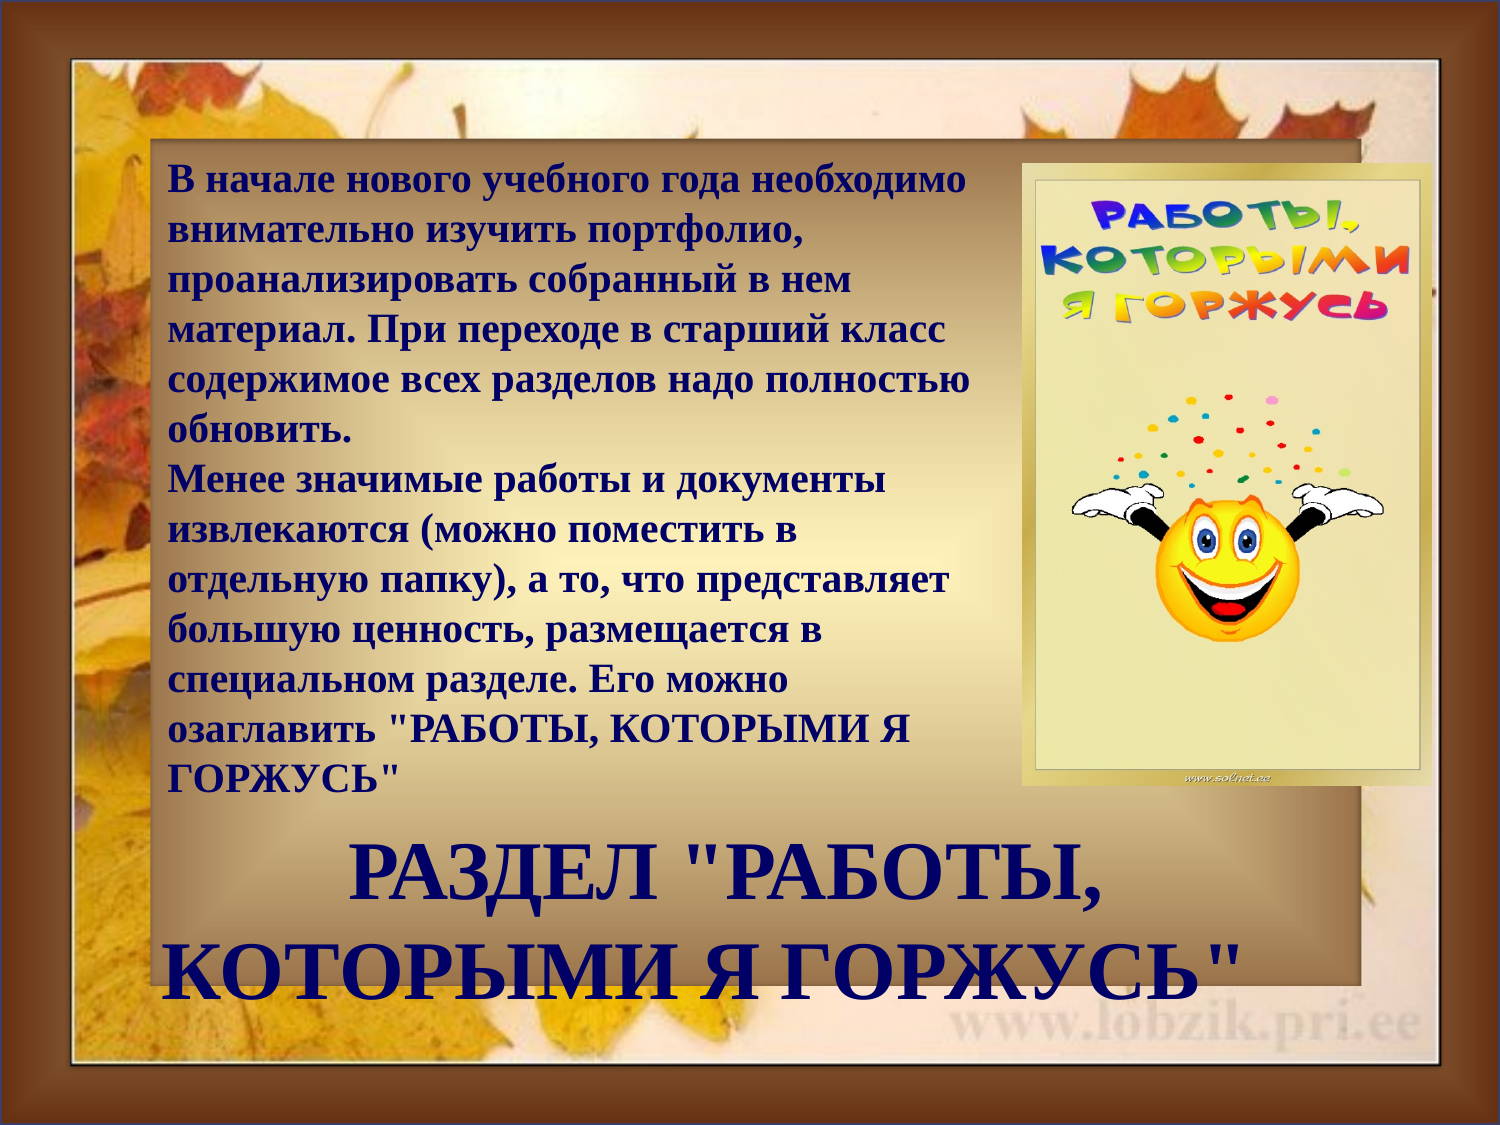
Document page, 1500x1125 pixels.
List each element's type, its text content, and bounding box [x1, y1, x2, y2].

text_box [0, 0, 1500, 1125]
text_box [70, 58, 1442, 1067]
list В начале нового учебного года необходимо внимательно изучить портфолио, проанализировать собранный в нем материал. При переходе в старший класс содержимое всех разделов надо полностью обновить. Менее значимые работы и документы извлекаются (можно поместить в отдельную папку), а то, что представляет большую ценность, размещается в специальном разделе. Его можно озаглавить "РАБОТЫ, КОТОРЫМИ Я ГОРЖУСЬ" [152, 128, 1020, 809]
title РАЗДЕЛ "РАБОТЫ, КОТОРЫМИ Я ГОРЖУСЬ" [105, 808, 1347, 1044]
picture [1022, 163, 1432, 786]
